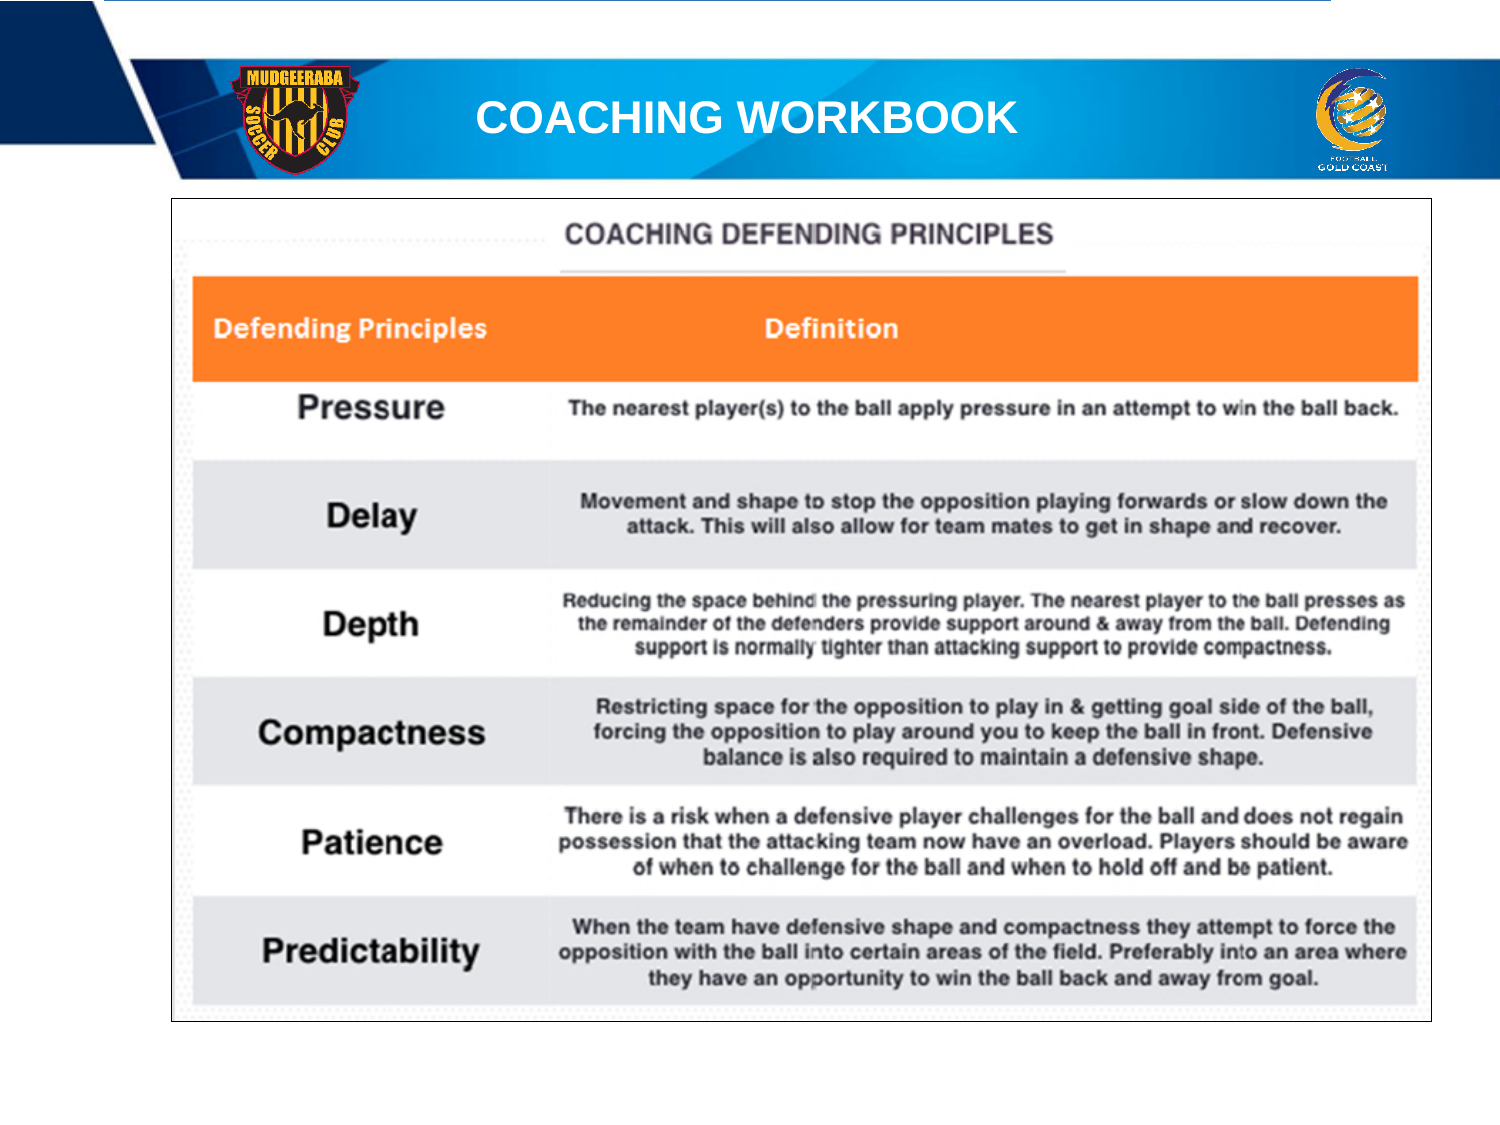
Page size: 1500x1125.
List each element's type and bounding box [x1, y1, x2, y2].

list [171, 198, 1432, 1022]
picture [0, 1, 1500, 183]
